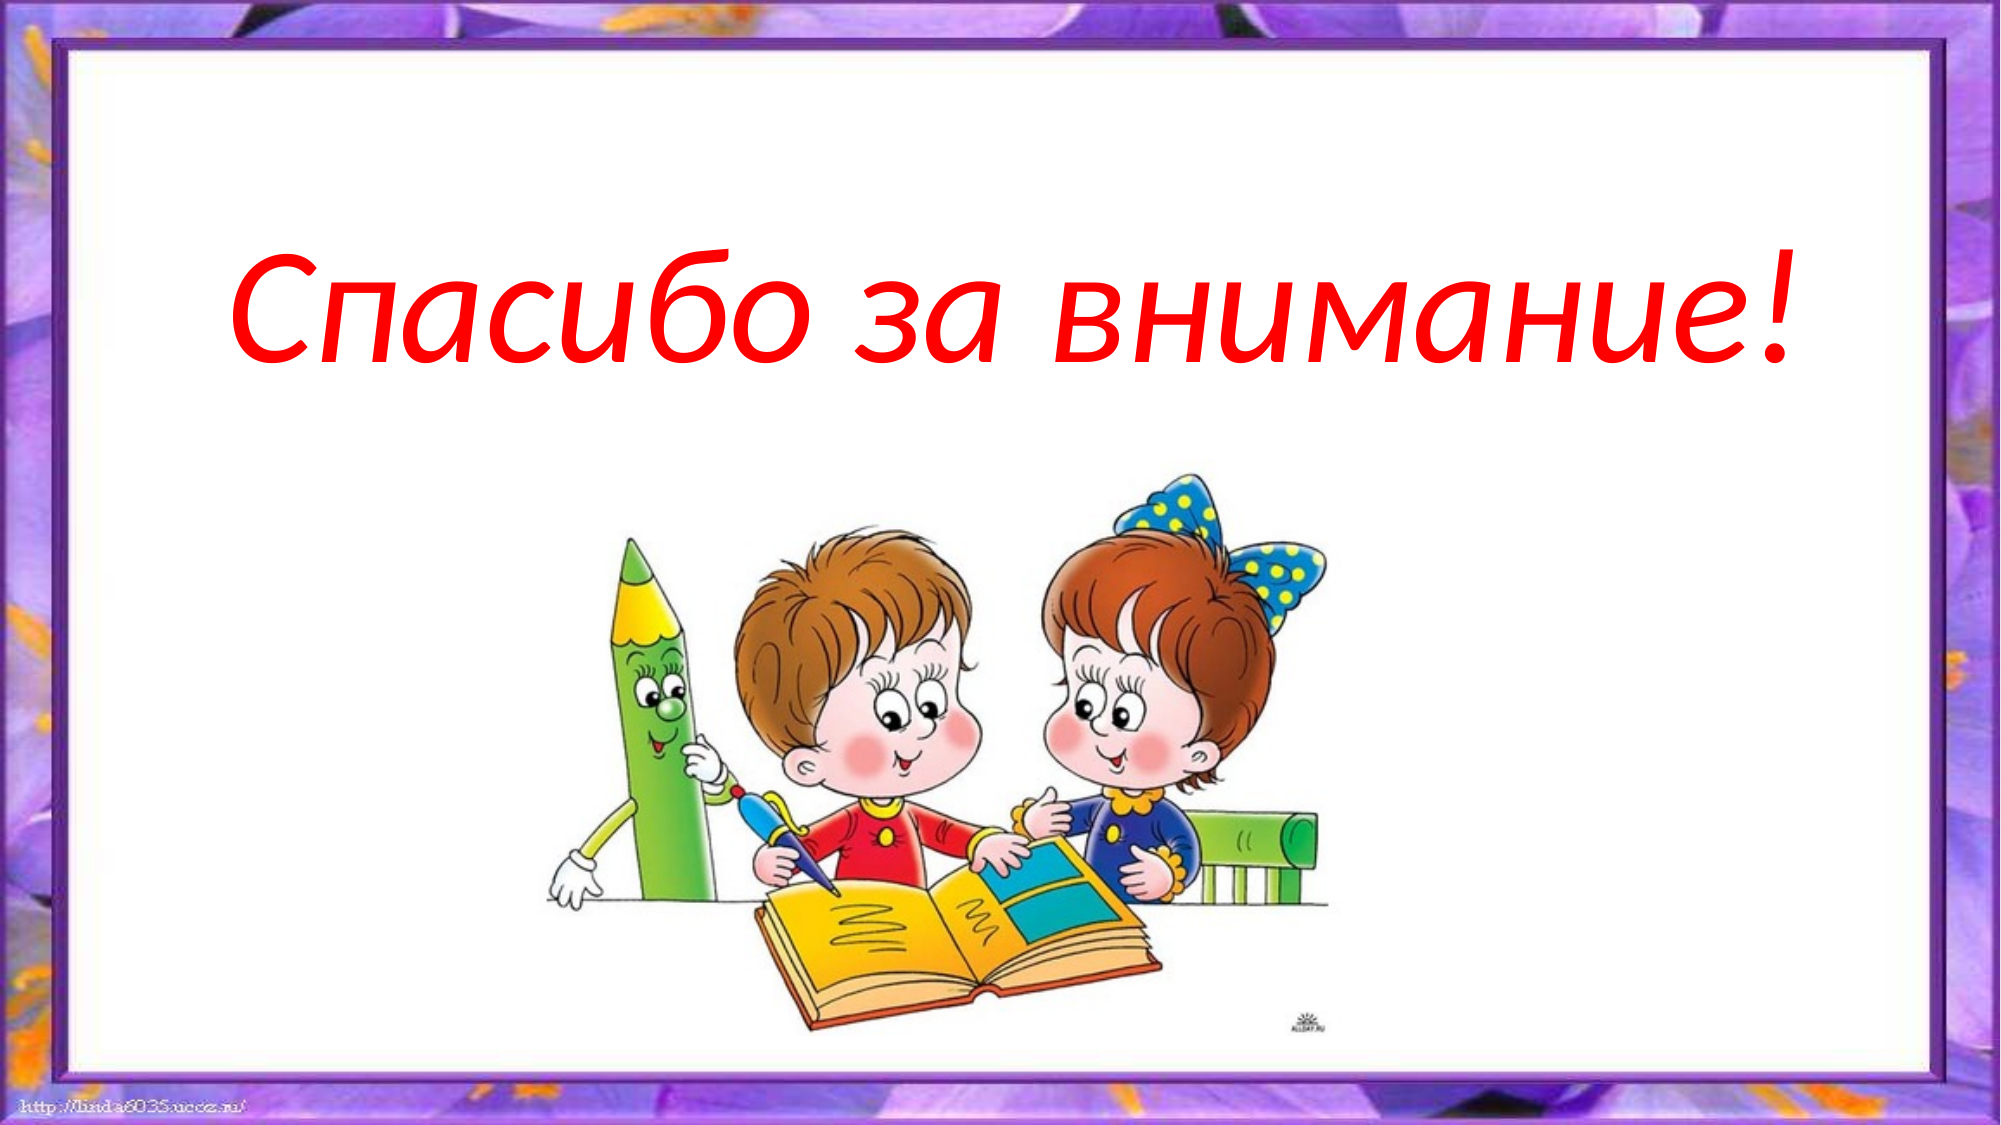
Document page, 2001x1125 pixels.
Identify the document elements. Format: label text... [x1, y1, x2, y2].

picture [0, 0, 2001, 1125]
text_box Спасибо за внимание! [211, 188, 1822, 404]
